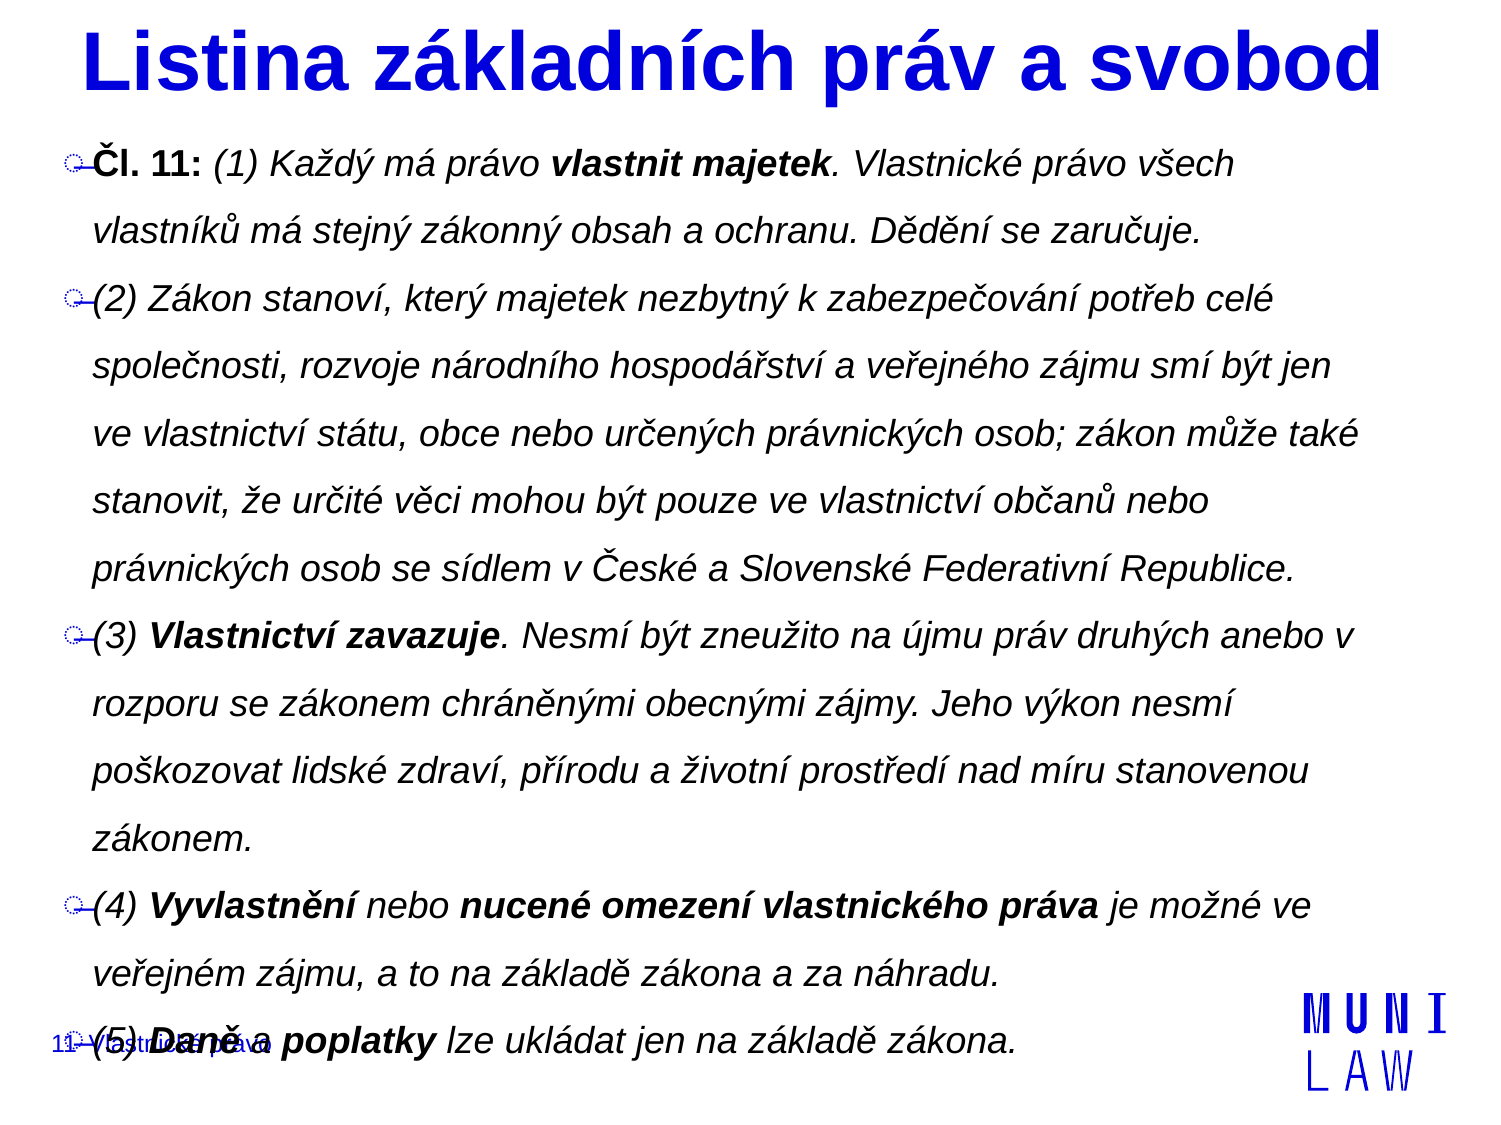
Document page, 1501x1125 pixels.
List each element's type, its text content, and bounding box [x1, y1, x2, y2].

footer Vlastnické právo [88, 1021, 1064, 1063]
list Čl. 11: (1) Každý má právo vlastnit majetek. Vlastnické právo všech vlastníků má stejný zákonný obsah a ochranu. Dědění se zaručuje. (2) Zákon stanoví, který majetek nezbytný k zabezpečování potřeb celé společnosti, rozvoje národního hospodářství a veřejného zájmu smí být jen ve vlastnictví státu, obce nebo určených právnických osob; zákon může také stanovit, že určité věci mohou být pouze ve vlastnictví občanů nebo právnických osob se sídlem v České a Slovenské Federativní Republice. (3) Vlastnictví zavazuje. Nesmí být zneužito na újmu práv druhých anebo v rozporu se zákonem chráněnými obecnými zájmy. Jeho výkon nesmí poškozovat lidské zdraví, přírodu a životní prostředí nad míru stanovenou zákonem. (4) Vyvlastnění nebo nucené omezení vlastnického práva je možné ve veřejném zájmu, a to na základě zákona a za náhradu. (5) Daně a poplatky lze ukládat jen na základě zákona. [50, 116, 1375, 612]
text_box Listina základních práv a svobod [66, 0, 1412, 115]
slide_number 11 [50, 1021, 82, 1063]
